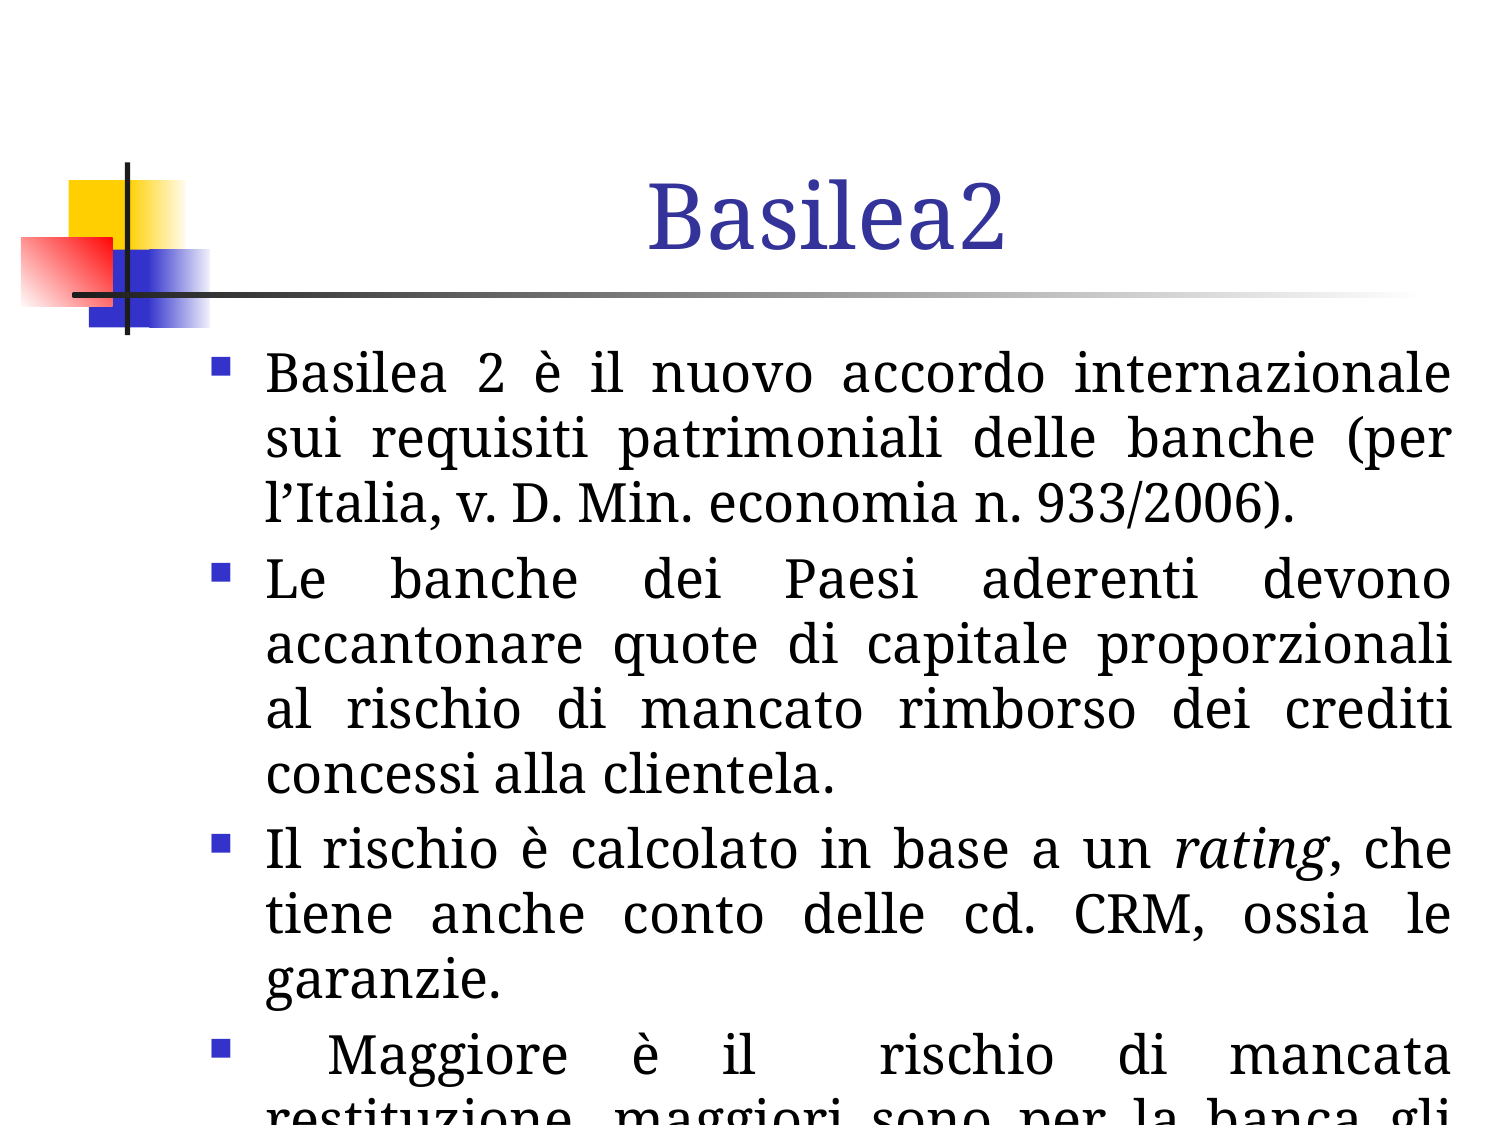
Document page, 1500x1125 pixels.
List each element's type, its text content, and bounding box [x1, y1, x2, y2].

list Basilea 2 è il nuovo accordo internazionale sui requisiti patrimoniali delle banche (per l’Italia, v. D. Min. economia n. 933/2006). Le banche dei Paesi aderenti devono accantonare quote di capitale proporzionali al rischio di mancato rimborso dei crediti concessi alla clientela. Il rischio è calcolato in base a un rating, che tiene anche conto delle cd. CRM, ossia le garanzie. Maggiore è il rischio di mancata restituzione, maggiori sono per la banca gli accantonamenti di capitale e costi. [193, 330, 1470, 1024]
title Basilea2 [188, 34, 1468, 276]
